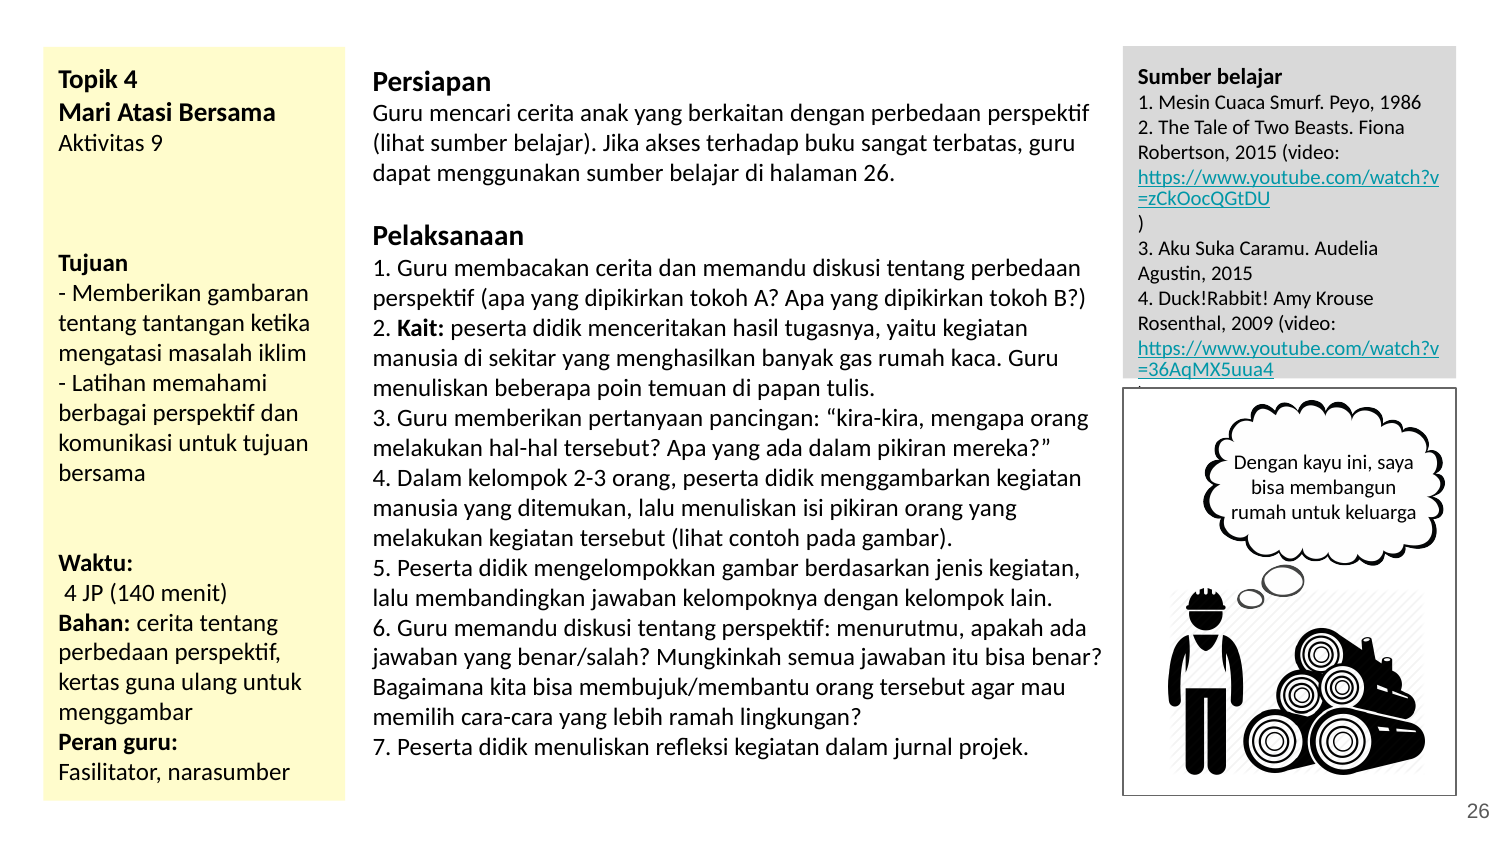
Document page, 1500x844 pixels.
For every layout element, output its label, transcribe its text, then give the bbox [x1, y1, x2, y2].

text_box Topik 4 Mari Atasi Bersama Aktivitas 9 Tujuan - Memberikan gambaran tentang tantangan ketika mengatasi masalah iklim - Latihan memahami berbagai perspektif dan komunikasi untuk tujuan bersama Waktu: 4 JP (140 menit) Bahan: cerita tentang perbedaan perspektif, kertas guna ulang untuk menggambar Peran guru: Fasilitator, narasumber [43, 46, 346, 801]
text_box Sumber belajar 1. Mesin Cuaca Smurf. Peyo, 1986 2. The Tale of Two Beasts. Fiona Robertson, 2015 (video: https://www.youtube.com/watch?v=zCkOocQGtDU) 3. Aku Suka Caramu. Audelia Agustin, 2015 4. Duck!Rabbit! Amy Krouse Rosenthal, 2009 (video: https://www.youtube.com/watch?v=36AqMX5uua4) [1122, 46, 1457, 379]
slide_number ‹#› [1414, 777, 1500, 842]
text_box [1122, 387, 1457, 800]
text_box Persiapan Guru mencari cerita anak yang berkaitan dengan perbedaan perspektif (lihat sumber belajar). Jika akses terhadap buku sangat terbatas, guru dapat menggunakan sumber belajar di halaman 26. Pelaksanaan 1. Guru membacakan cerita dan memandu diskusi tentang perbedaan perspektif (apa yang dipikirkan tokoh A? Apa yang dipikirkan tokoh B?) 2. Kait: peserta didik menceritakan hasil tugasnya, yaitu kegiatan manusia di sekitar yang menghasilkan banyak gas rumah kaca. Guru menuliskan beberapa poin temuan di papan tulis. 3. Guru memberikan pertanyaan pancingan: “kira-kira, mengapa orang melakukan hal-hal tersebut? Apa yang ada dalam pikiran mereka?” 4. Dalam kelompok 2-3 orang, peserta didik menggambarkan kegiatan manusia yang ditemukan, lalu menuliskan isi pikiran orang yang melakukan kegiatan tersebut (lihat contoh pada gambar). 5. Peserta didik mengelompokkan gambar berdasarkan jenis kegiatan, lalu membandingkan jawaban kelompoknya dengan kelompok lain. 6. Guru memandu diskusi tentang perspektif: menurutmu, apakah ada jawaban yang benar/salah? Mungkinkah semua jawaban itu bisa benar? Bagaimana kita bisa membujuk/membantu orang tersebut agar mau memilih cara-cara yang lebih ramah lingkungan? 7. Peserta didik menuliskan refleksi kegiatan dalam jurnal projek. [357, 47, 1123, 776]
